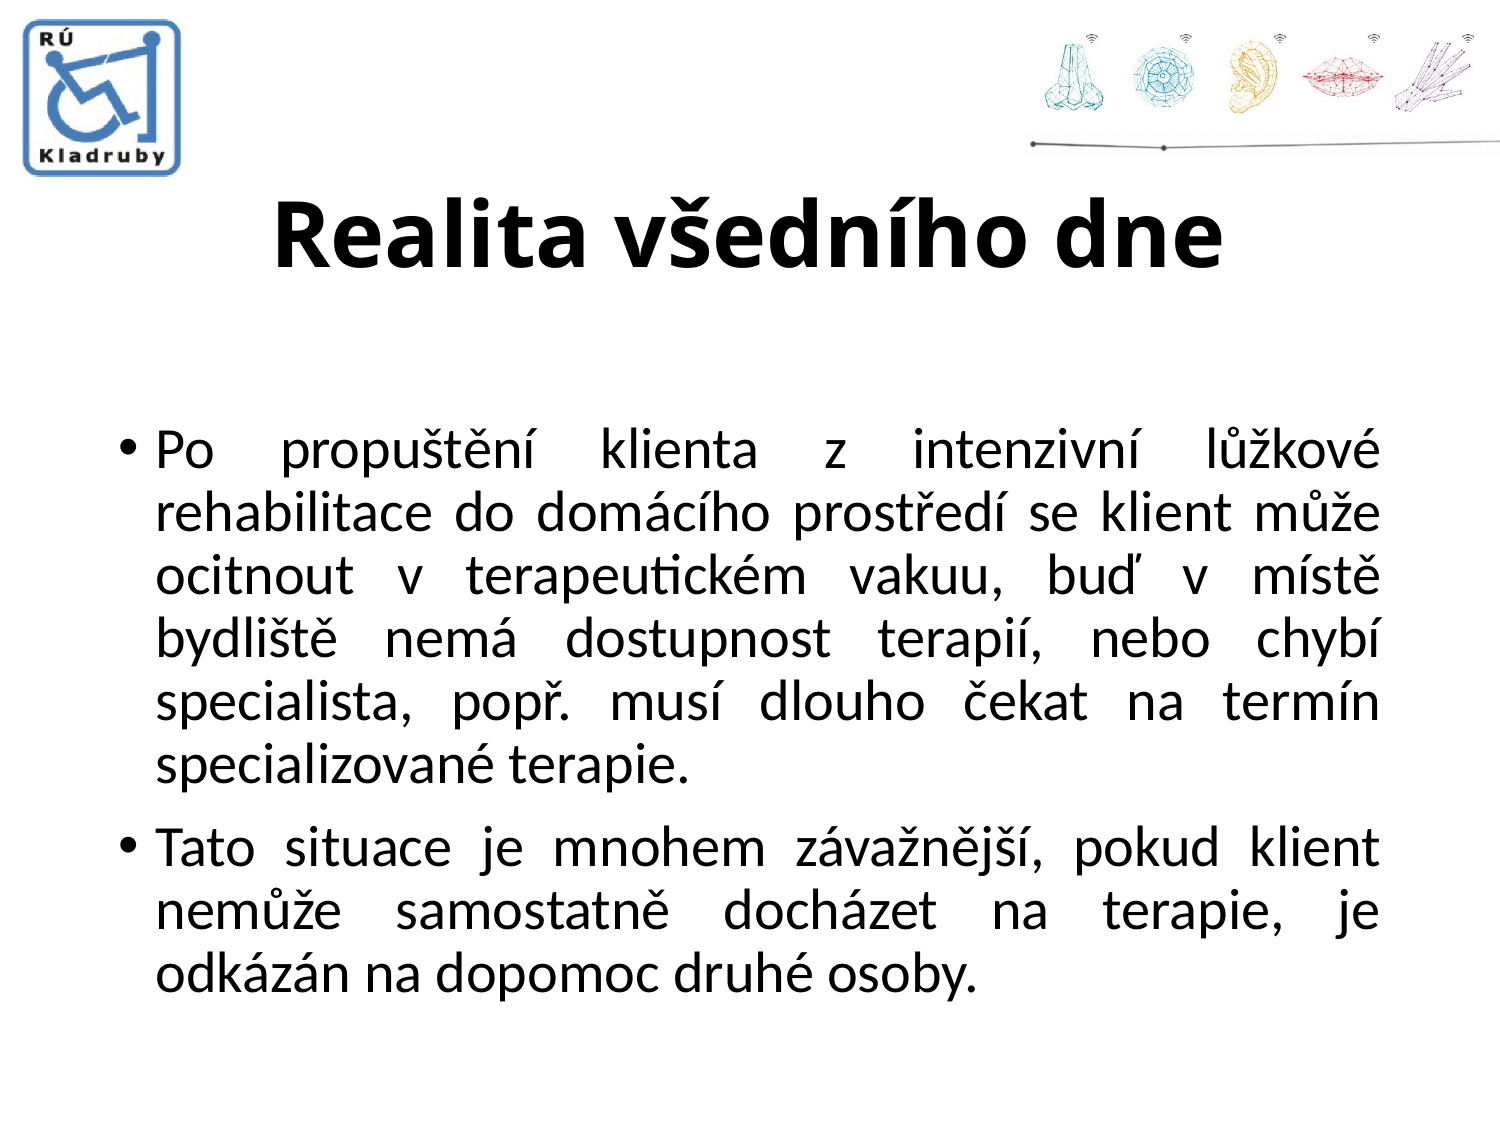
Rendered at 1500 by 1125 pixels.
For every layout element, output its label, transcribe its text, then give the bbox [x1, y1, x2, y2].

picture [18, 9, 185, 186]
picture [1037, 25, 1486, 121]
title Realita všedního dne [101, 128, 1396, 347]
list Po propuštění klienta z intenzivní lůžkové rehabilitace do domácího prostředí se klient může ocitnout v terapeutickém vakuu, buď v místě bydliště nemá dostupnost terapií, nebo chybí specialista, popř. musí dlouho čekat na termín specializované terapie. Tato situace je mnohem závažnější, pokud klient nemůže samostatně docházet na terapie, je odkázán na dopomoc druhé osoby. [103, 411, 1397, 1125]
picture [1021, 129, 1500, 157]
